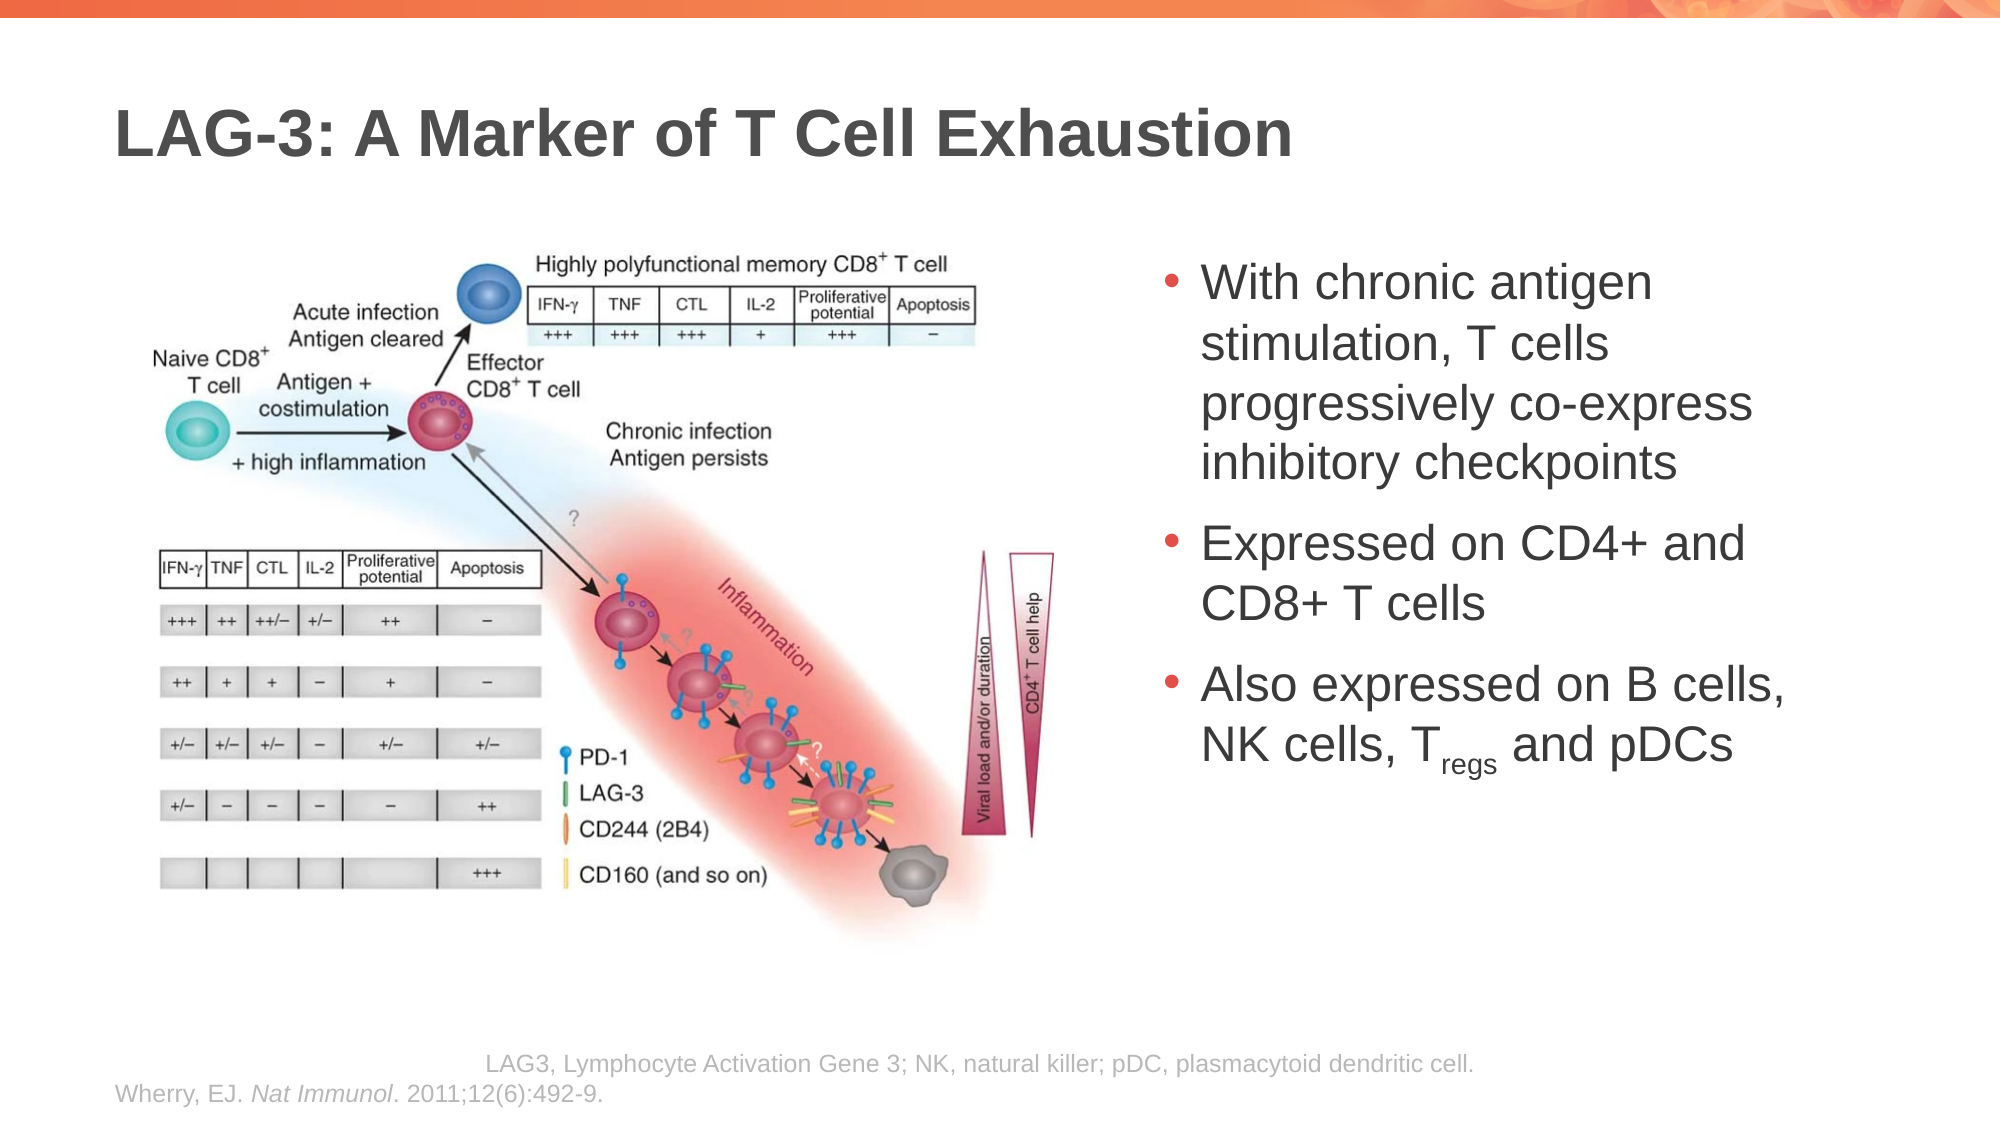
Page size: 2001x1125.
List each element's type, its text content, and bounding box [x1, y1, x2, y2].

footer LAG3, Lymphocyte Activation Gene 3; NK, natural killer; pDC, plasmacytoid dendritic cell. Wherry, EJ. Nat Immunol. 2011;12(6):492-9. [99, 1042, 1863, 1116]
picture [0, 0, 2000, 18]
title LAG-3: A Marker of T Cell Exhaustion [99, 32, 1863, 228]
picture [152, 242, 1054, 956]
list With chronic antigen stimulation, T cells progressively co-express inhibitory checkpoints Expressed on CD4+ and CD8+ T cells Also expressed on B cells, NK cells, Tregs and pDCs [1148, 242, 1863, 1018]
